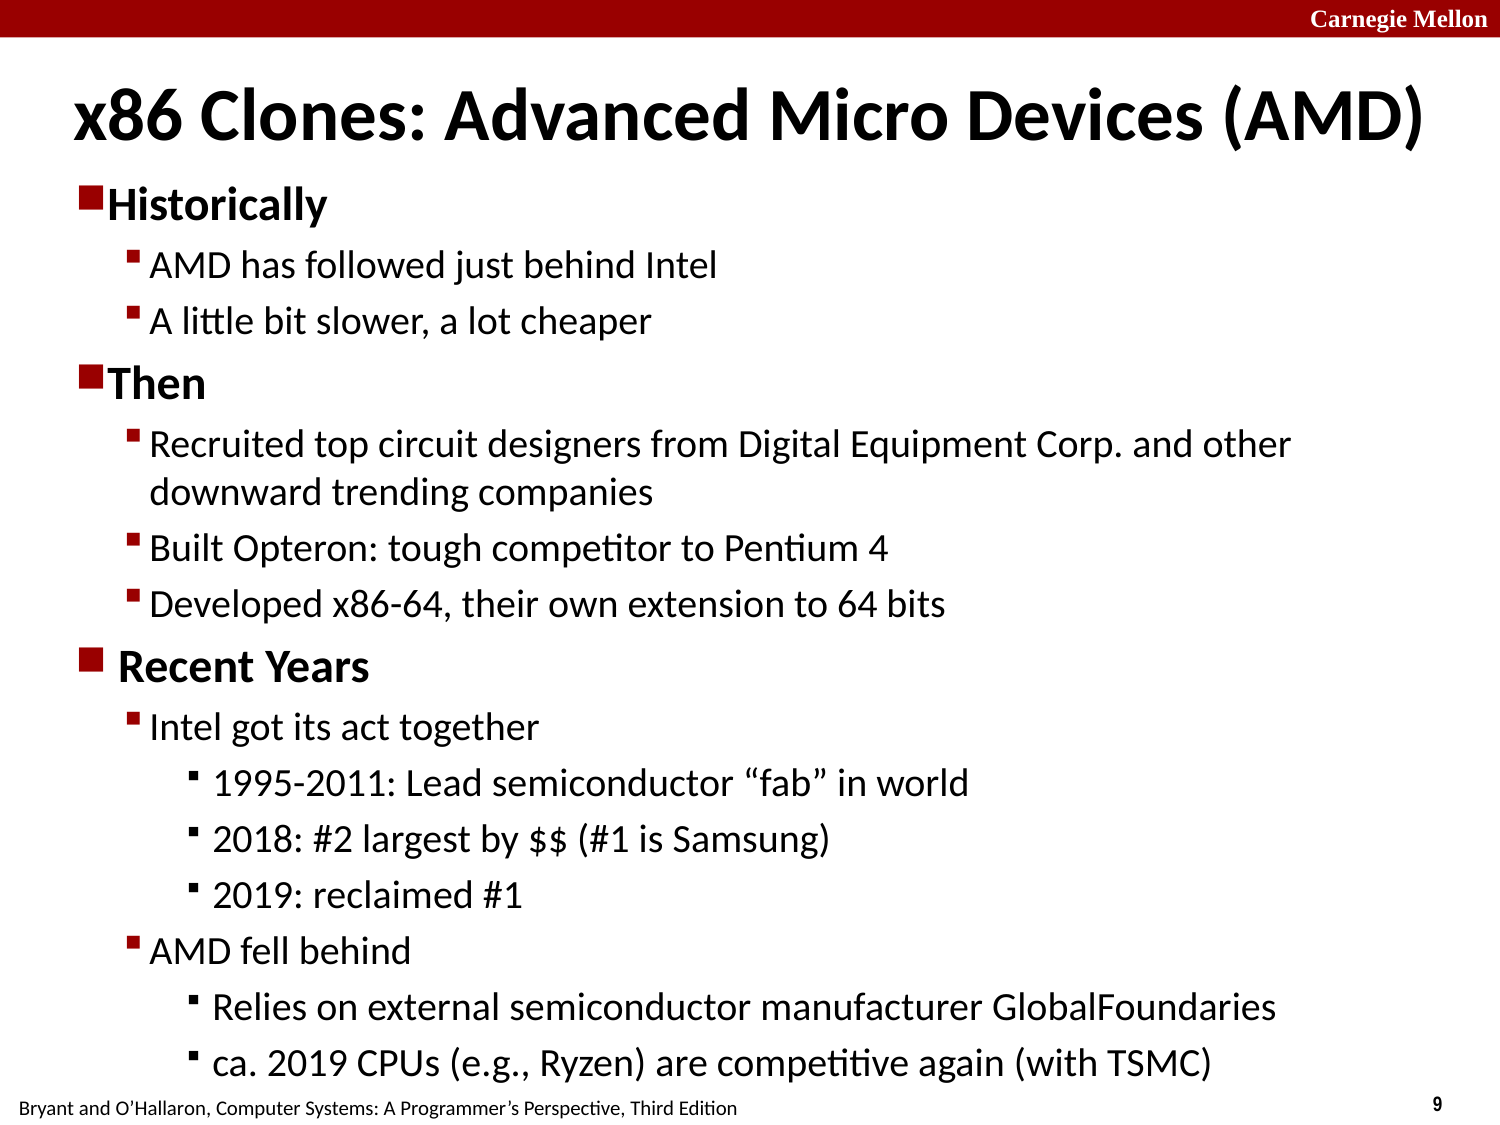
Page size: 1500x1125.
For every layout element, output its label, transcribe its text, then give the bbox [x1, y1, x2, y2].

list Historically AMD has followed just behind Intel A little bit slower, a lot cheaper Then Recruited top circuit designers from Digital Equipment Corp. and other downward trending companies Built Opteron: tough competitor to Pentium 4 Developed x86-64, their own extension to 64 bits Recent Years Intel got its act together 1995-2011: Lead semiconductor “fab” in world 2018: #2 largest by $$ (#1 is Samsung) 2019: reclaimed #1 AMD fell behind Relies on external semiconductor manufacturer GlobalFoundaries ca. 2019 CPUs (e.g., Ryzen) are competitive again (with TSMC) [64, 164, 1361, 1101]
title x86 Clones: Advanced Micro Devices (AMD) [58, 47, 1470, 174]
